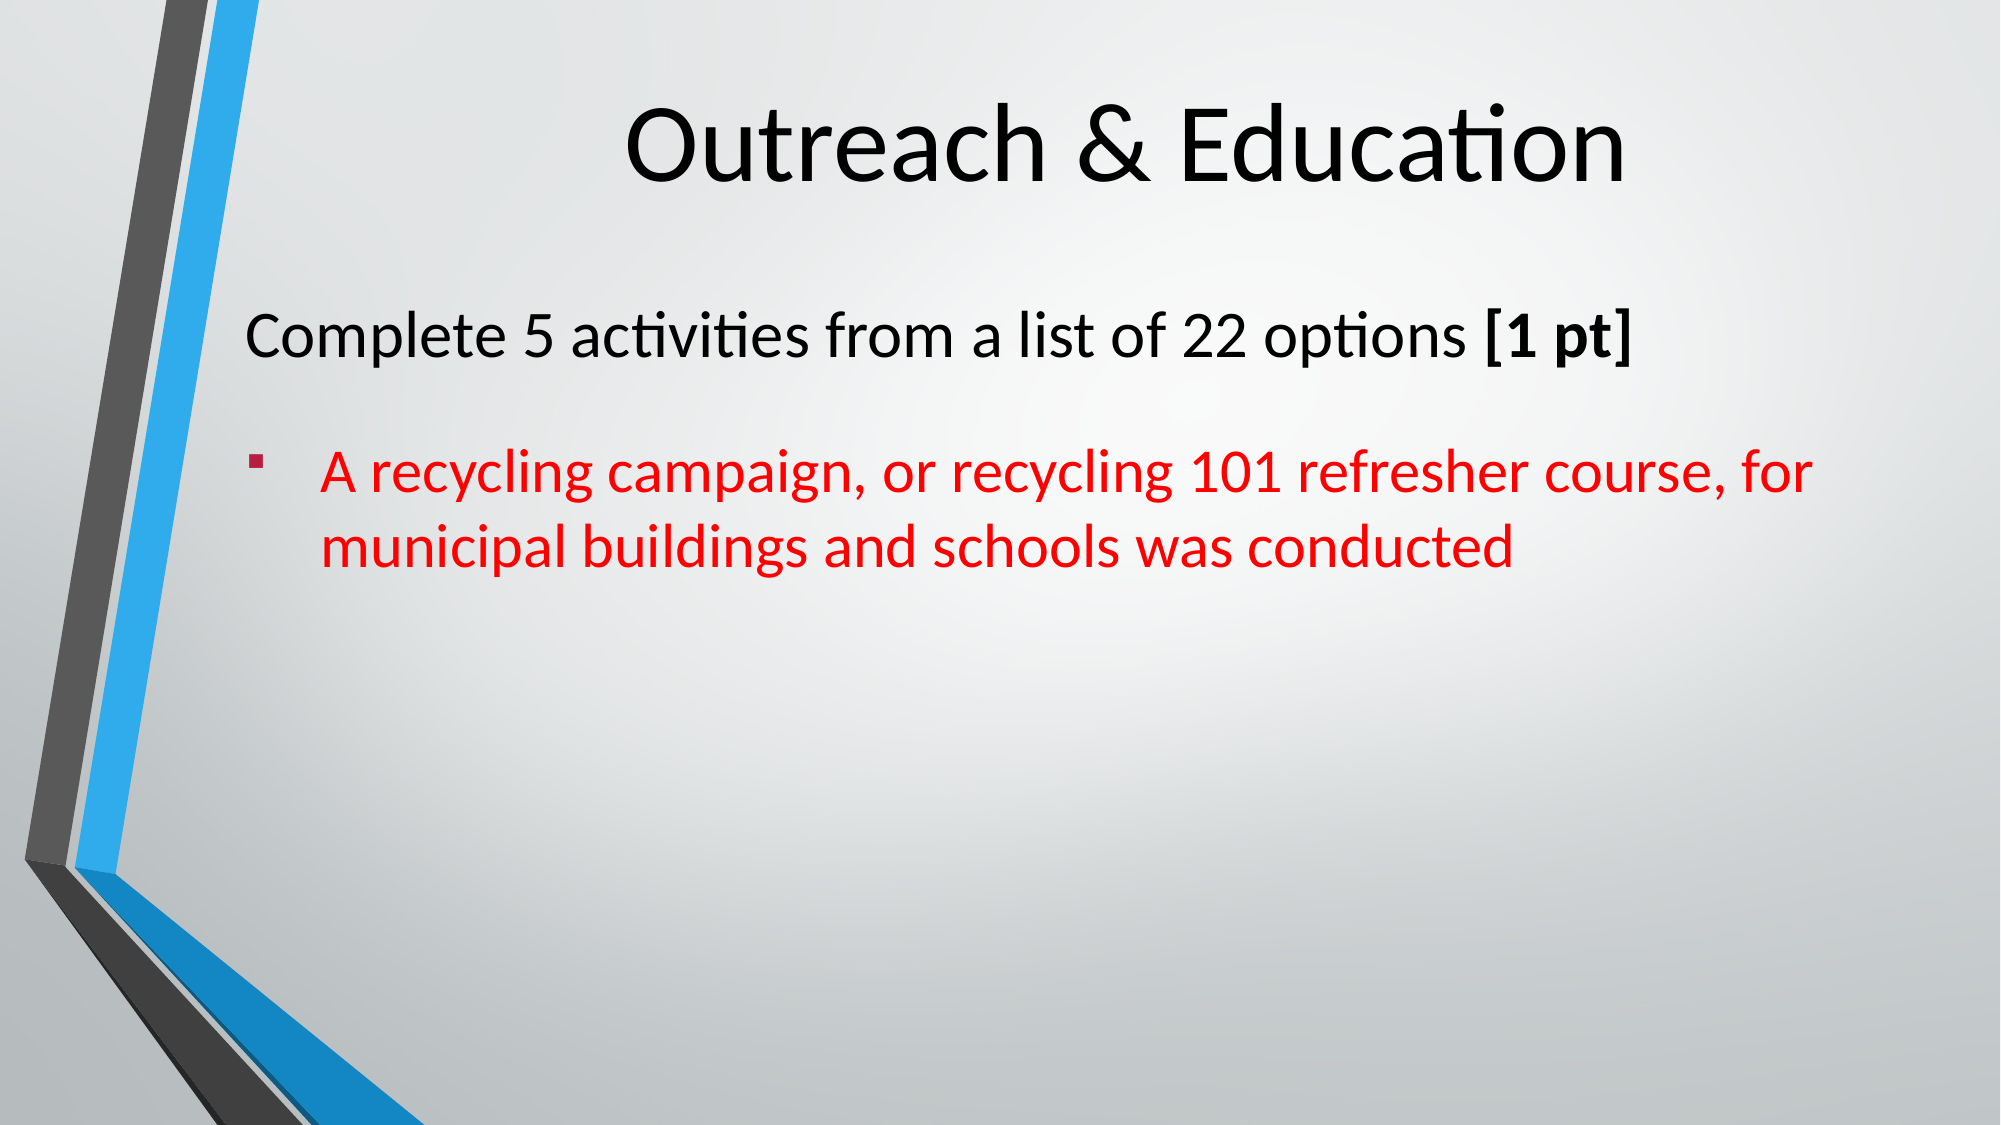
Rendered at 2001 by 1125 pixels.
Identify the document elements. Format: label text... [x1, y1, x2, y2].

text_box Outreach & Education [174, 48, 1968, 224]
text_box Complete 5 activities from a list of 22 options [1 pt] A recycling campaign, or recycling 101 refresher course, for municipal buildings and schools was conducted [230, 224, 1844, 978]
